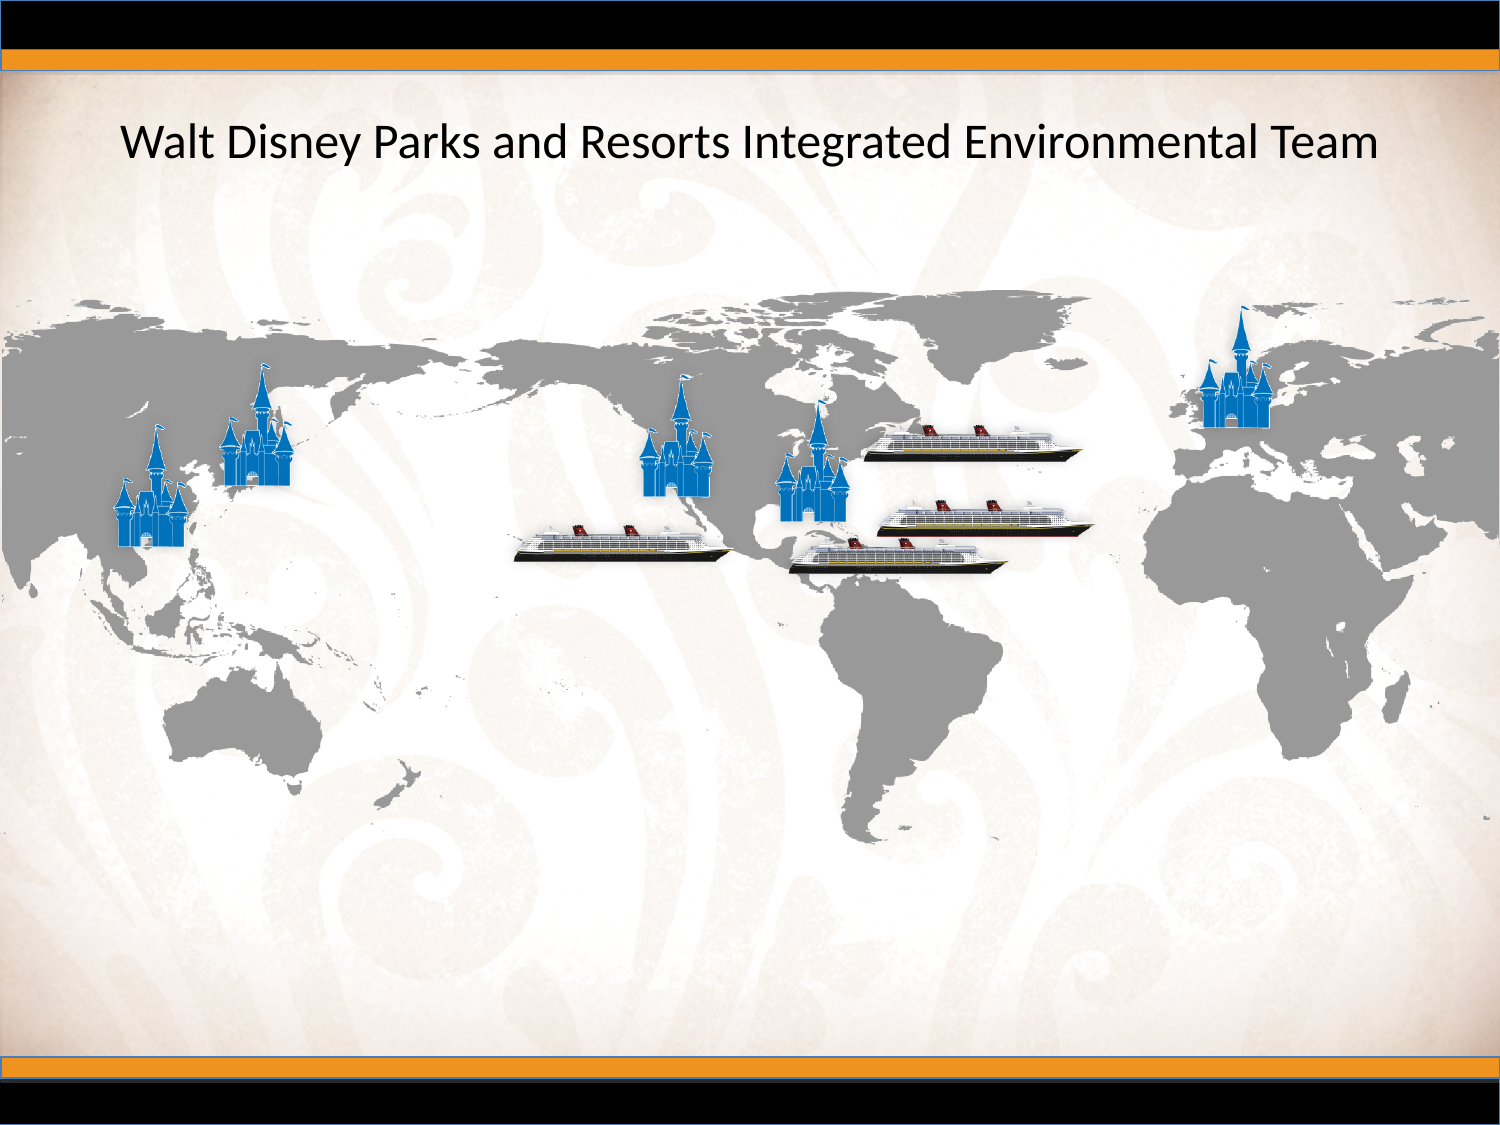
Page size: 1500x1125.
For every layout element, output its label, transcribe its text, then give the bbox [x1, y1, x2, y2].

title Walt Disney Parks and Resorts Integrated Environmental Team [75, 45, 1425, 233]
picture [0, 75, 1500, 1056]
